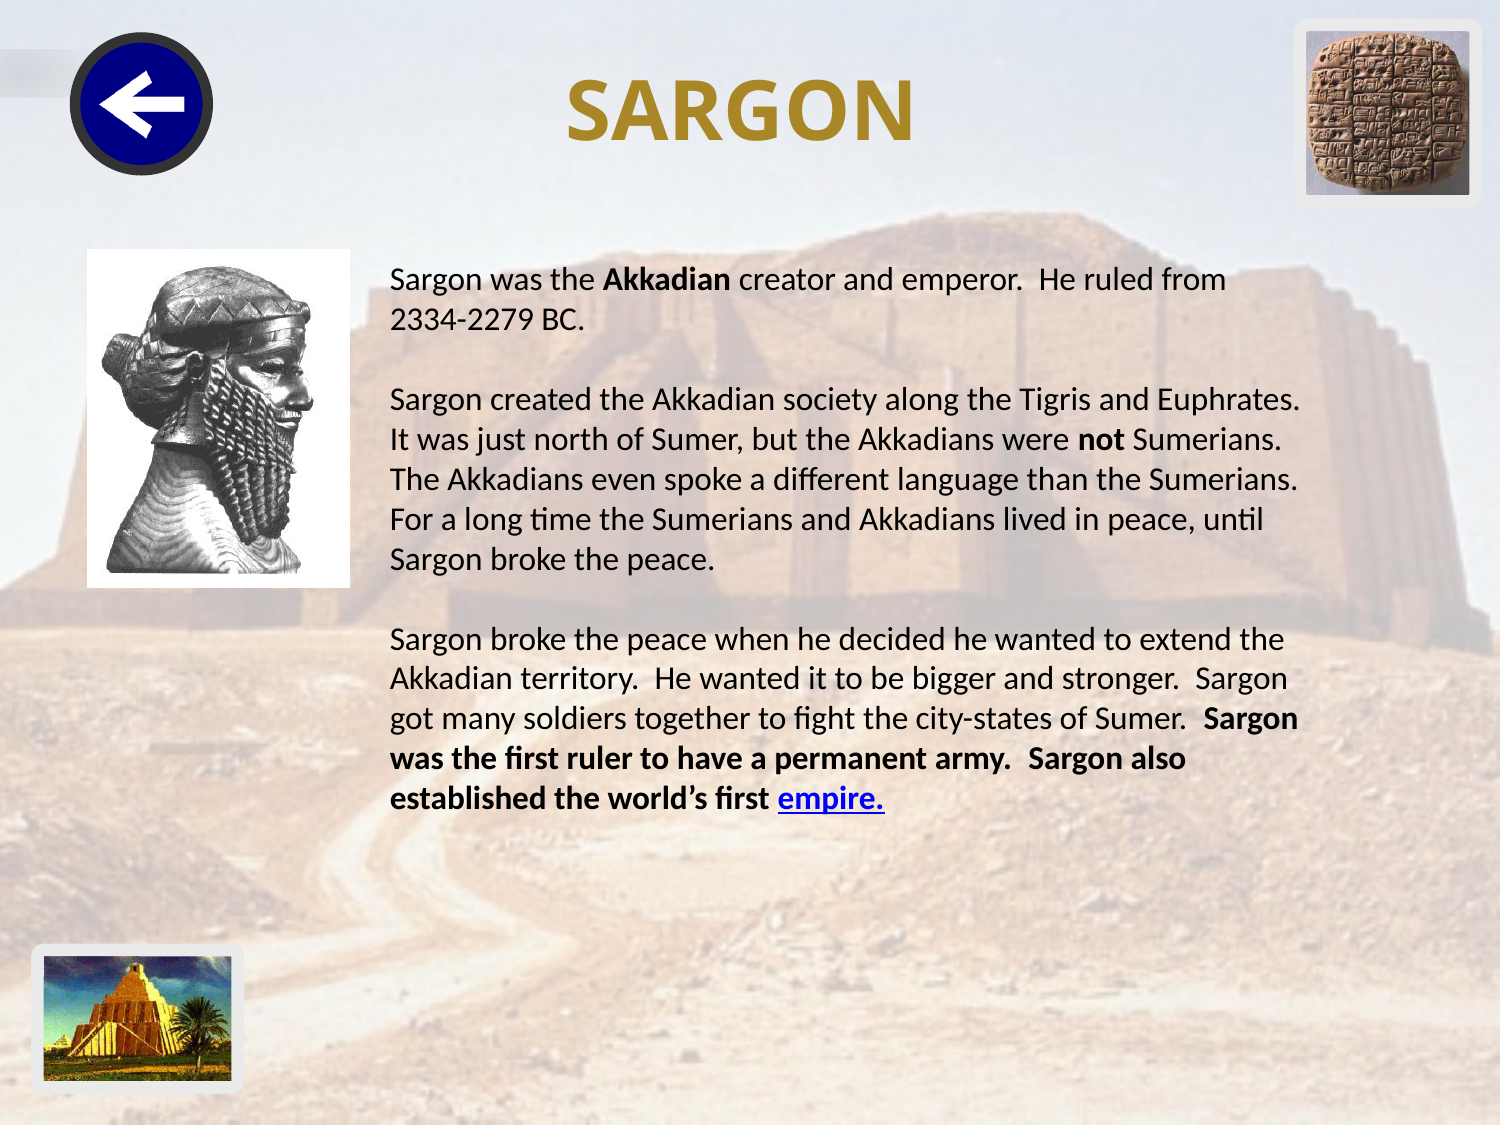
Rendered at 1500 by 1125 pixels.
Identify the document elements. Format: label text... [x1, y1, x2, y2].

picture [74, 37, 209, 171]
text_box Sargon was the Akkadian creator and emperor. He ruled from 2334-2279 BC. Sargon created the Akkadian society along the Tigris and Euphrates. It was just north of Sumer, but the Akkadians were not Sumerians. The Akkadians even spoke a different language than the Sumerians. For a long time the Sumerians and Akkadians lived in peace, until Sargon broke the peace. Sargon broke the peace when he decided he wanted to extend the Akkadian territory. He wanted it to be bigger and stronger. Sargon got many soldiers together to fight the city-states of Sumer. Sargon was the first ruler to have a permanent army. Sargon also established the world’s first empire. [375, 249, 1325, 914]
picture [87, 249, 350, 588]
picture [1299, 24, 1476, 202]
text_box SARGON [551, 50, 934, 165]
picture [37, 949, 238, 1088]
